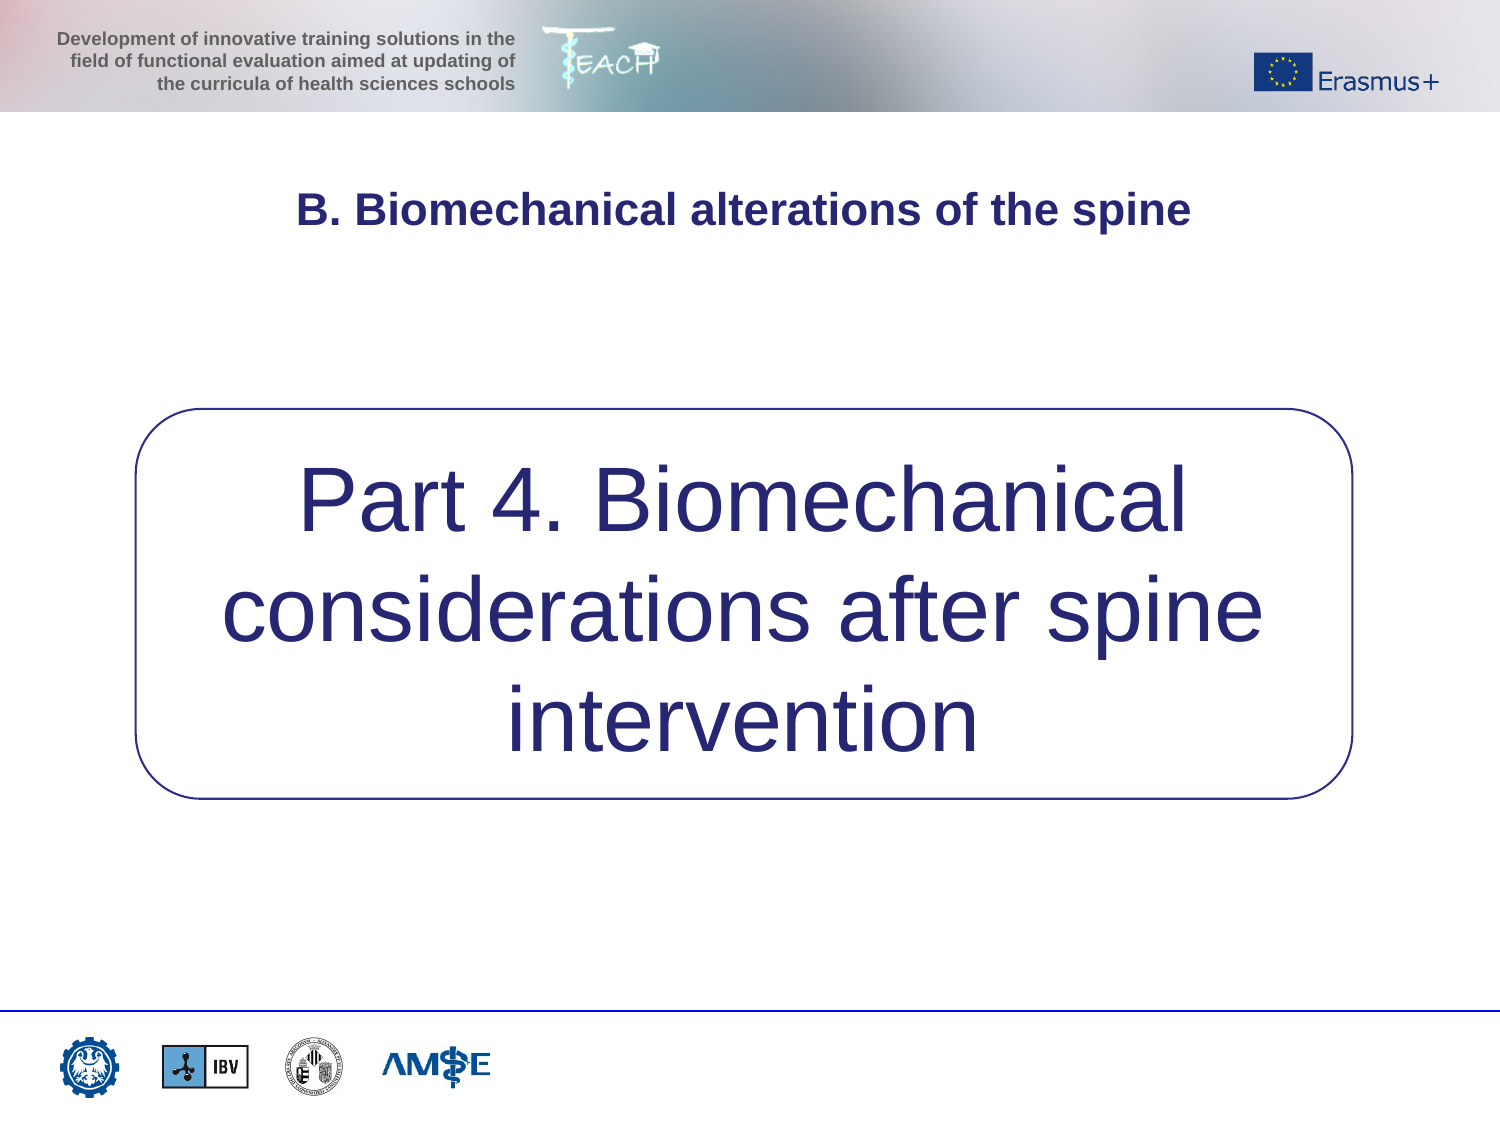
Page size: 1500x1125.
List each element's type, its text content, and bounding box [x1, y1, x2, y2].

picture [0, 1, 1500, 112]
picture [53, 1035, 126, 1099]
picture [379, 1044, 491, 1089]
picture [284, 1036, 344, 1097]
text_box [135, 408, 1353, 799]
text_box Part 4. Biomechanical considerations after spine intervention [147, 772, 1341, 868]
text_box B. Biomechanical alterations of the spine [100, 172, 1388, 243]
picture [161, 1044, 249, 1089]
